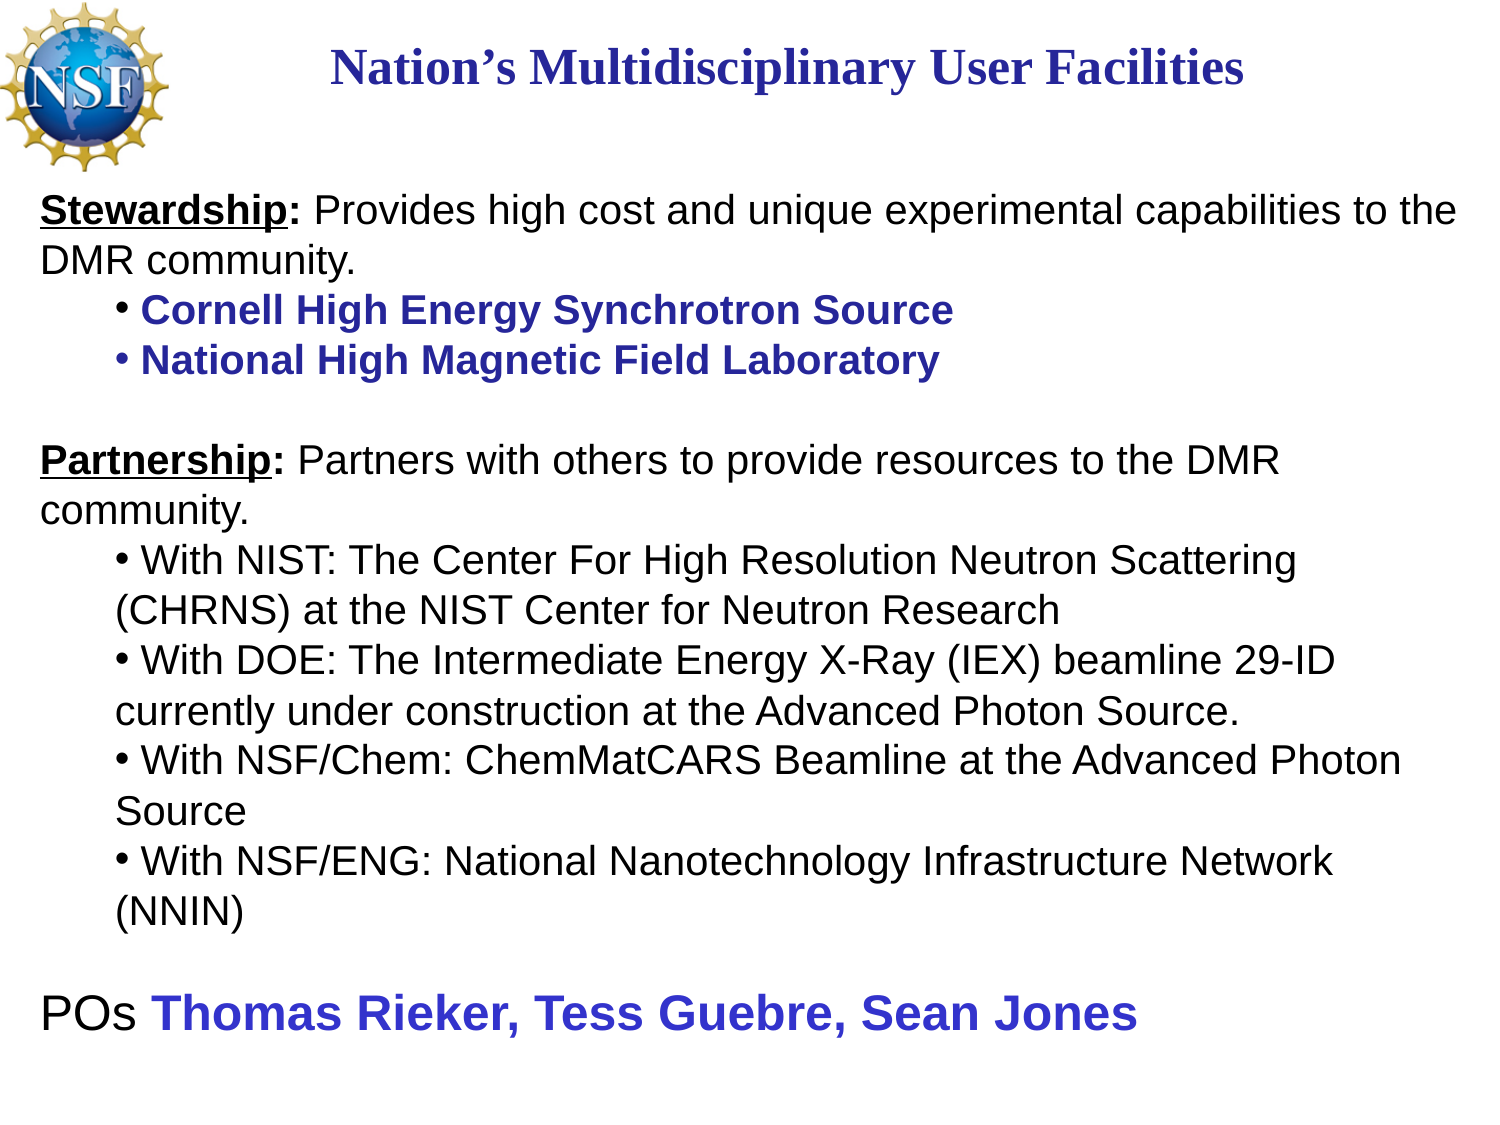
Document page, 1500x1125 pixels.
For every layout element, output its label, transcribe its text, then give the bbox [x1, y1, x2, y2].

picture [0, 0, 171, 174]
title Nation’s Multidisciplinary User Facilities [150, 24, 1425, 174]
subtitle Stewardship: Provides high cost and unique experimental capabilities to the DMR community. Cornell High Energy Synchrotron Source National High Magnetic Field Laboratory Partnership: Partners with others to provide resources to the DMR community. With NIST: The Center For High Resolution Neutron Scattering (CHRNS) at the NIST Center for Neutron Research With DOE: The Intermediate Energy X-Ray (IEX) beamline 29-ID currently under construction at the Advanced Photon Source. With NSF/Chem: ChemMatCARS Beamline at the Advanced Photon Source With NSF/ENG: National Nanotechnology Infrastructure Network (NNIN) POs Thomas Rieker, Tess Guebre, Sean Jones [24, 174, 1488, 1125]
